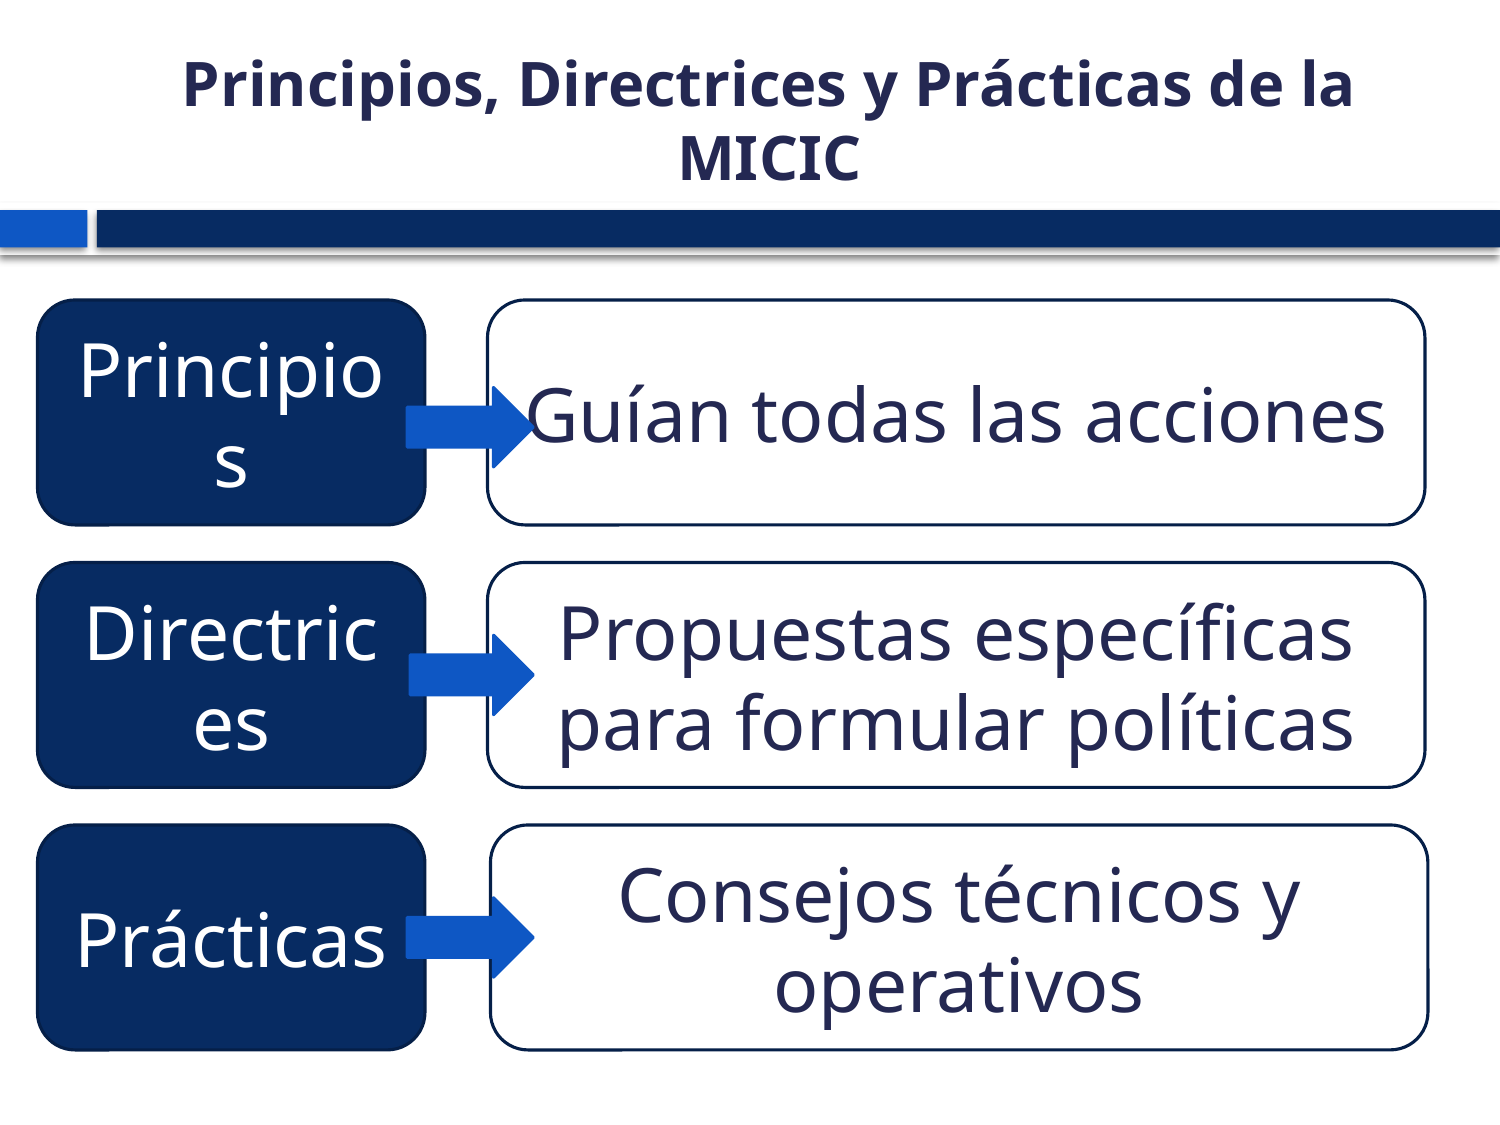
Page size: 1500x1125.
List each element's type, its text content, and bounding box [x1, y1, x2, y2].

text_box [405, 386, 535, 469]
text_box Principios [35, 298, 427, 527]
text_box [408, 633, 535, 717]
text_box Directrices [35, 560, 427, 790]
text_box [405, 896, 535, 979]
text_box Consejos técnicos y operativos [488, 823, 1430, 1052]
title Principios, Directrices y Prácticas de la MICIC [100, 37, 1438, 200]
text_box Guían todas las acciones [485, 298, 1427, 527]
text_box Prácticas [35, 823, 427, 1052]
text_box Propuestas específicas para formular políticas [485, 560, 1427, 790]
